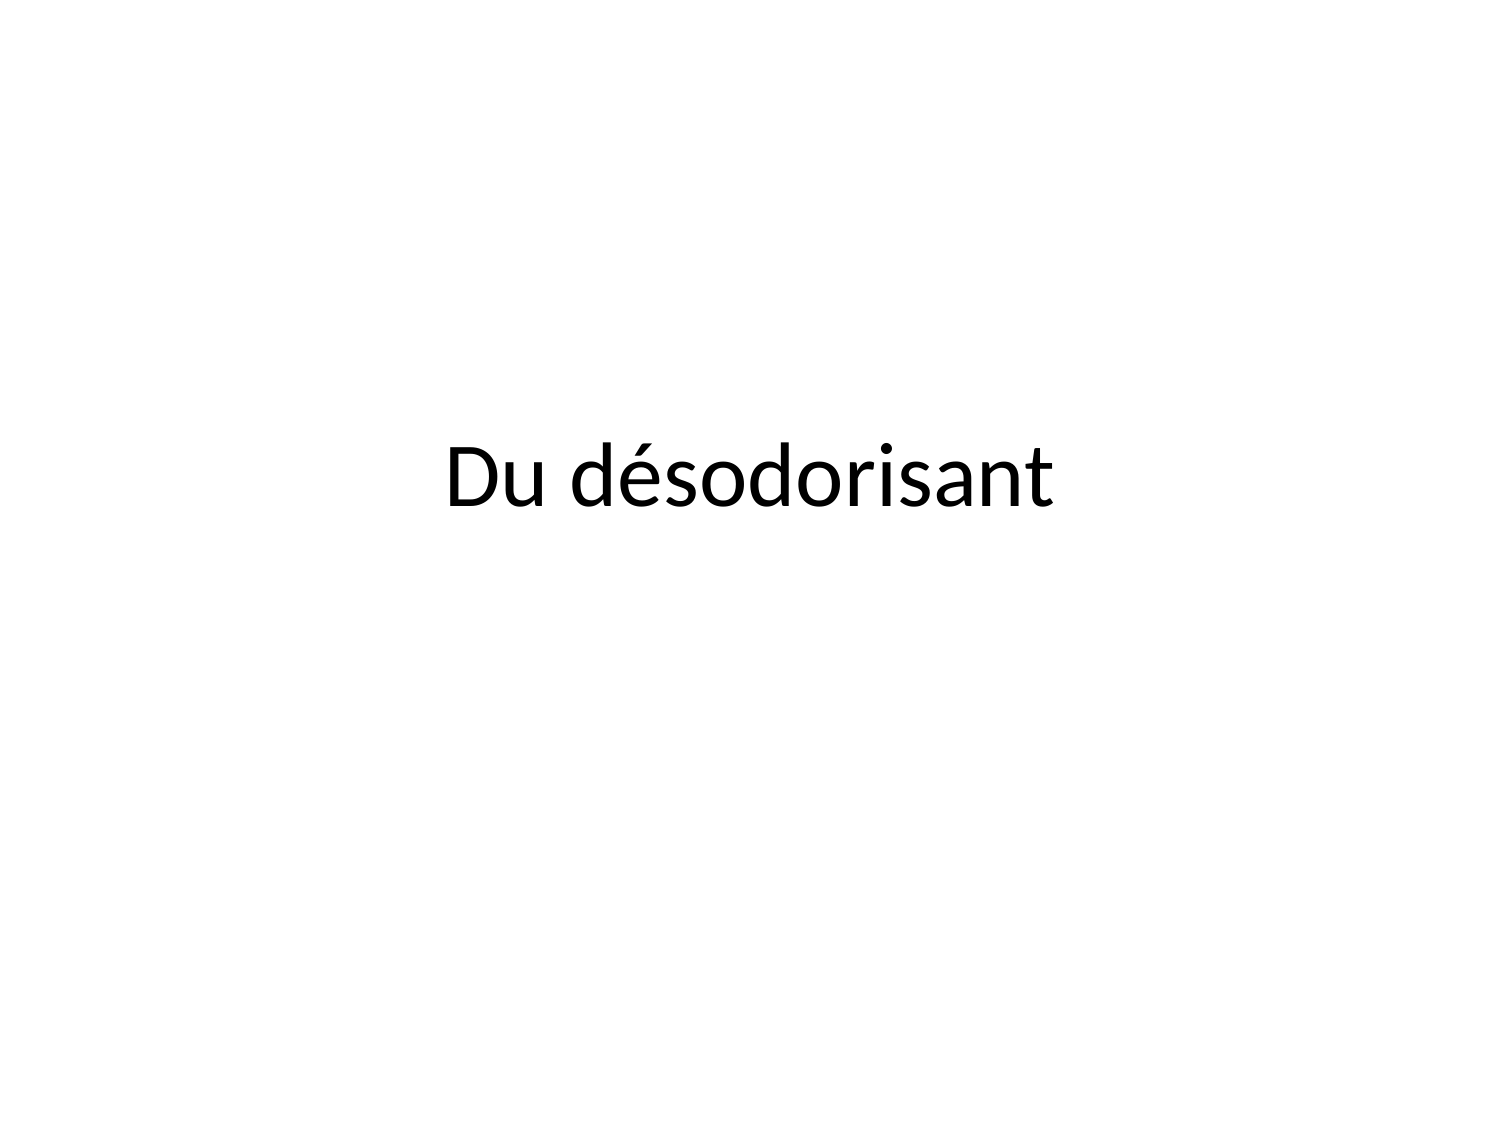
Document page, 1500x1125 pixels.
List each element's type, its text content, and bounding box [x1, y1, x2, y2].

title Du désodorisant [112, 349, 1388, 591]
